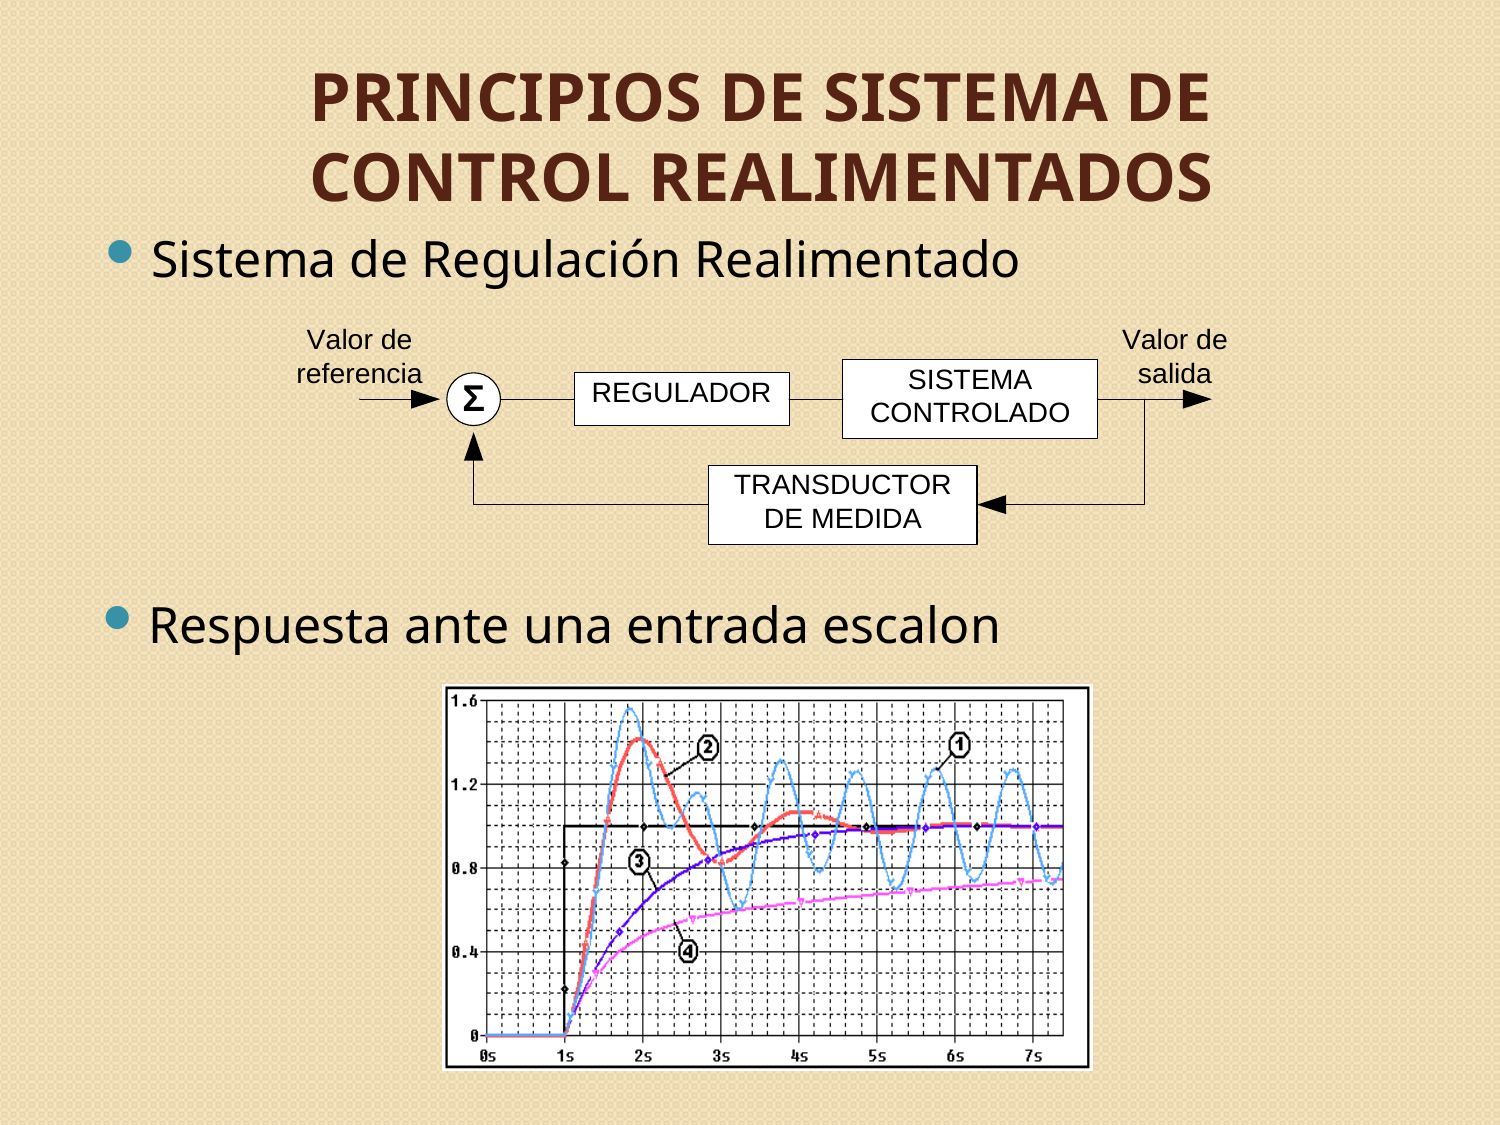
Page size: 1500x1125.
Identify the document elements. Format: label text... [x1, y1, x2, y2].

text_box Respuesta ante una entrada escalon [73, 586, 1412, 728]
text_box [218, 266, 1300, 551]
picture [442, 684, 1093, 1071]
title Principios de sistema de Control realimentados [82, 33, 1442, 223]
list Sistema de Regulación Realimentado [76, 219, 1415, 362]
